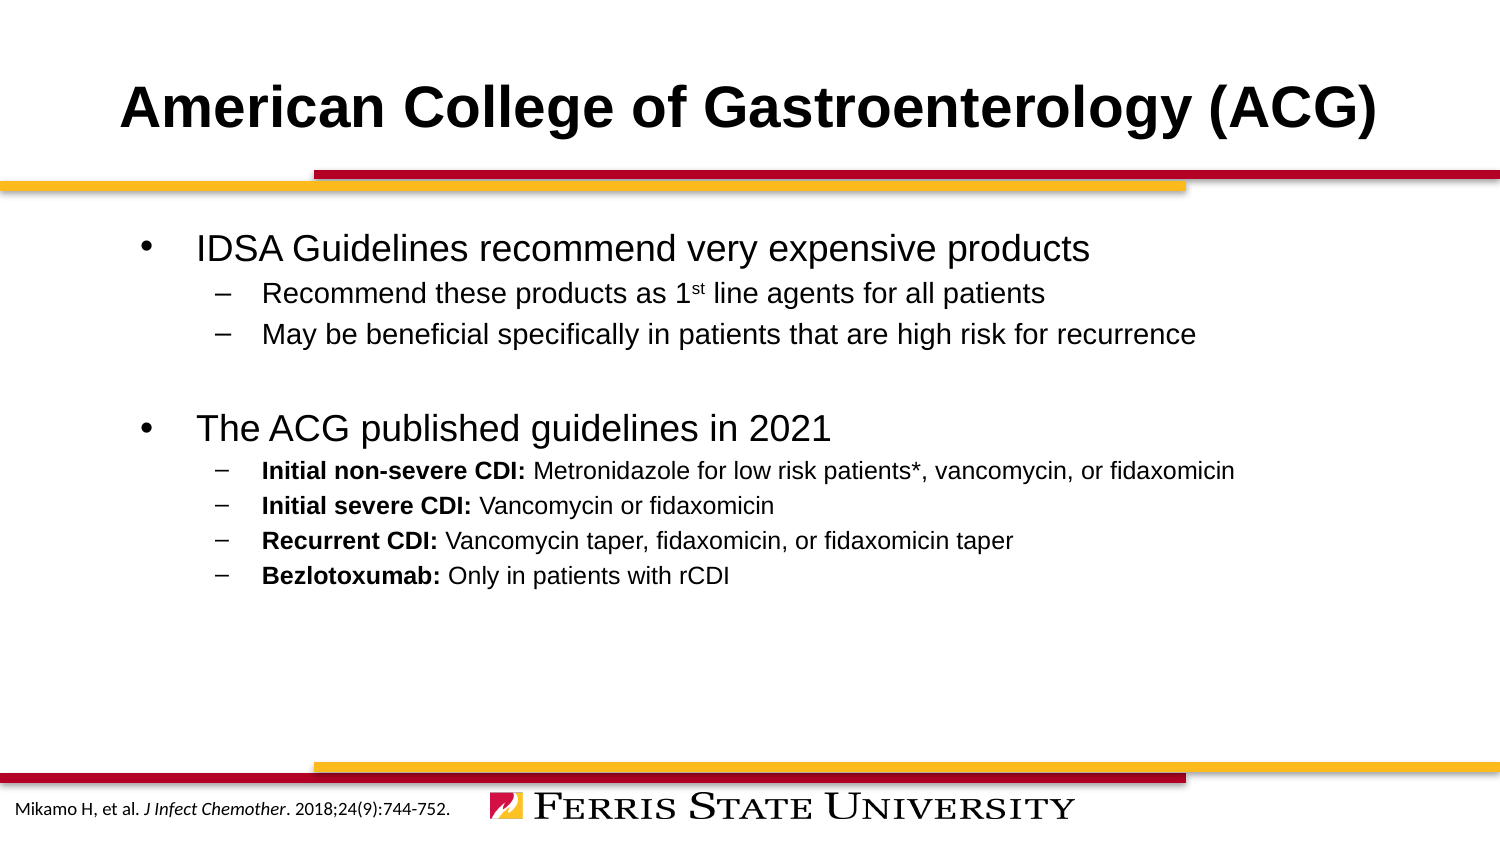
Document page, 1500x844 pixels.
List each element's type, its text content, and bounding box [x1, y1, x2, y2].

text_box Mikamo H, et al. J Infect Chemother. 2018;24(9):744-752. [0, 789, 468, 827]
picture [490, 792, 1075, 819]
title American College of Gastroenterology (ACG) [75, 33, 1425, 175]
list IDSA Guidelines recommend very expensive products Recommend these products as 1st line agents for all patients May be beneficial specifically in patients that are high risk for recurrence The ACG published guidelines in 2021 Initial non-severe CDI: Metronidazole for low risk patients*, vancomycin, or fidaxomicin Initial severe CDI: Vancomycin or fidaxomicin Recurrent CDI: Vancomycin taper, fidaxomicin, or fidaxomicin taper Bezlotoxumab: Only in patients with rCDI [125, 216, 1375, 746]
